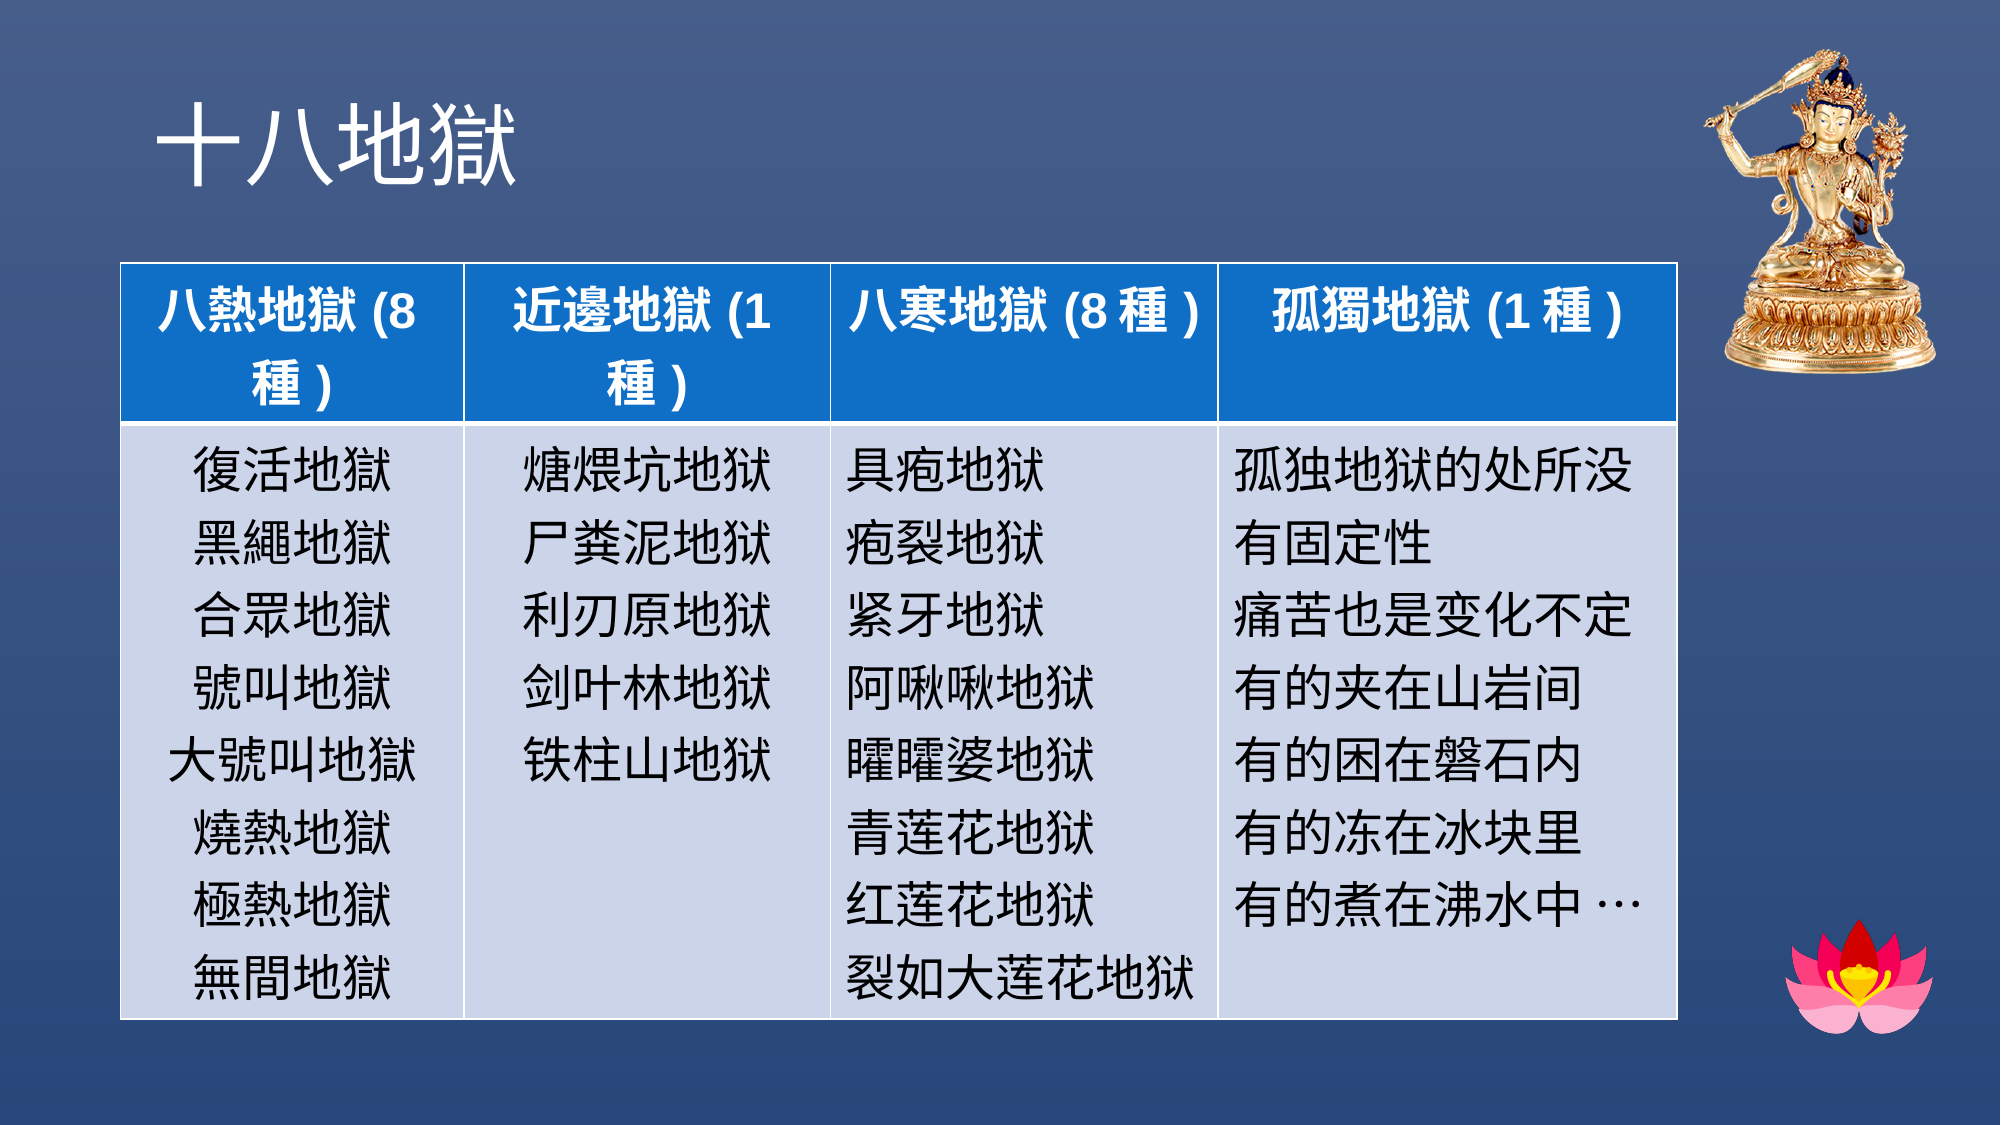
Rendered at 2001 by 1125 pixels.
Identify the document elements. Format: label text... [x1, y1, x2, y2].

table_header 八寒地獄(8種) [831, 264, 1217, 421]
table_cell 煻煨坑地狱 尸粪泥地狱 利刃原地狱 剑叶林地狱 铁柱山地狱 [465, 426, 830, 1018]
table_cell 復活地獄 黑繩地獄 合眾地獄 號叫地獄 大號叫地獄 燒熱地獄 極熱地獄 無間地獄 [121, 426, 463, 1018]
picture [1782, 900, 1936, 1053]
table_header 近邊地獄(1種) [465, 264, 830, 421]
table_header 八熱地獄(8種) [121, 264, 463, 421]
table_cell 孤独地狱的处所没有固定性 痛苦也是变化不定 有的夹在山岩间 有的困在磐石内 有的冻在冰块里 有的煮在沸水中 … [1219, 426, 1676, 1018]
picture [1703, 49, 1936, 374]
table_cell 具疱地狱 疱裂地狱 紧牙地狱 阿啾啾地狱 矐矐婆地狱 青莲花地狱 红莲花地狱 裂如大莲花地狱 [831, 426, 1217, 1018]
title 十八地獄 [137, 59, 1863, 240]
table_header 孤獨地獄(1種) [1219, 264, 1676, 421]
